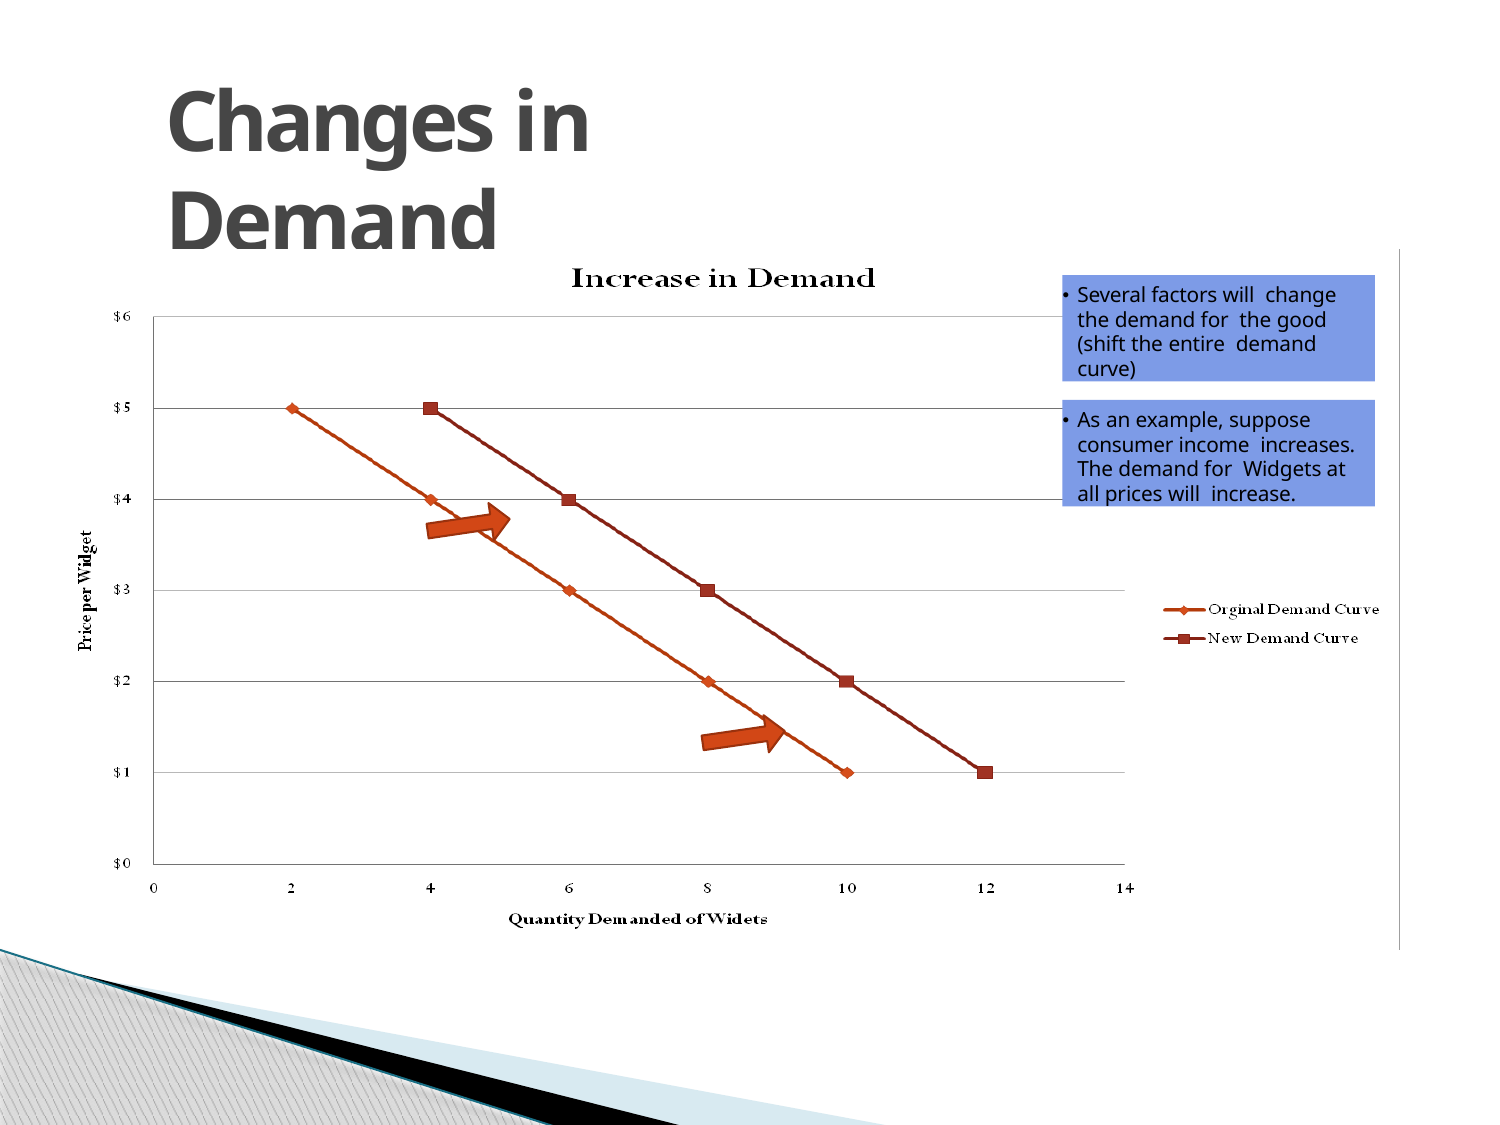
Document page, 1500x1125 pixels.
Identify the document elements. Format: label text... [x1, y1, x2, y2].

title Changes in Demand [162, 66, 876, 248]
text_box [48, 248, 1401, 951]
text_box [425, 499, 786, 763]
